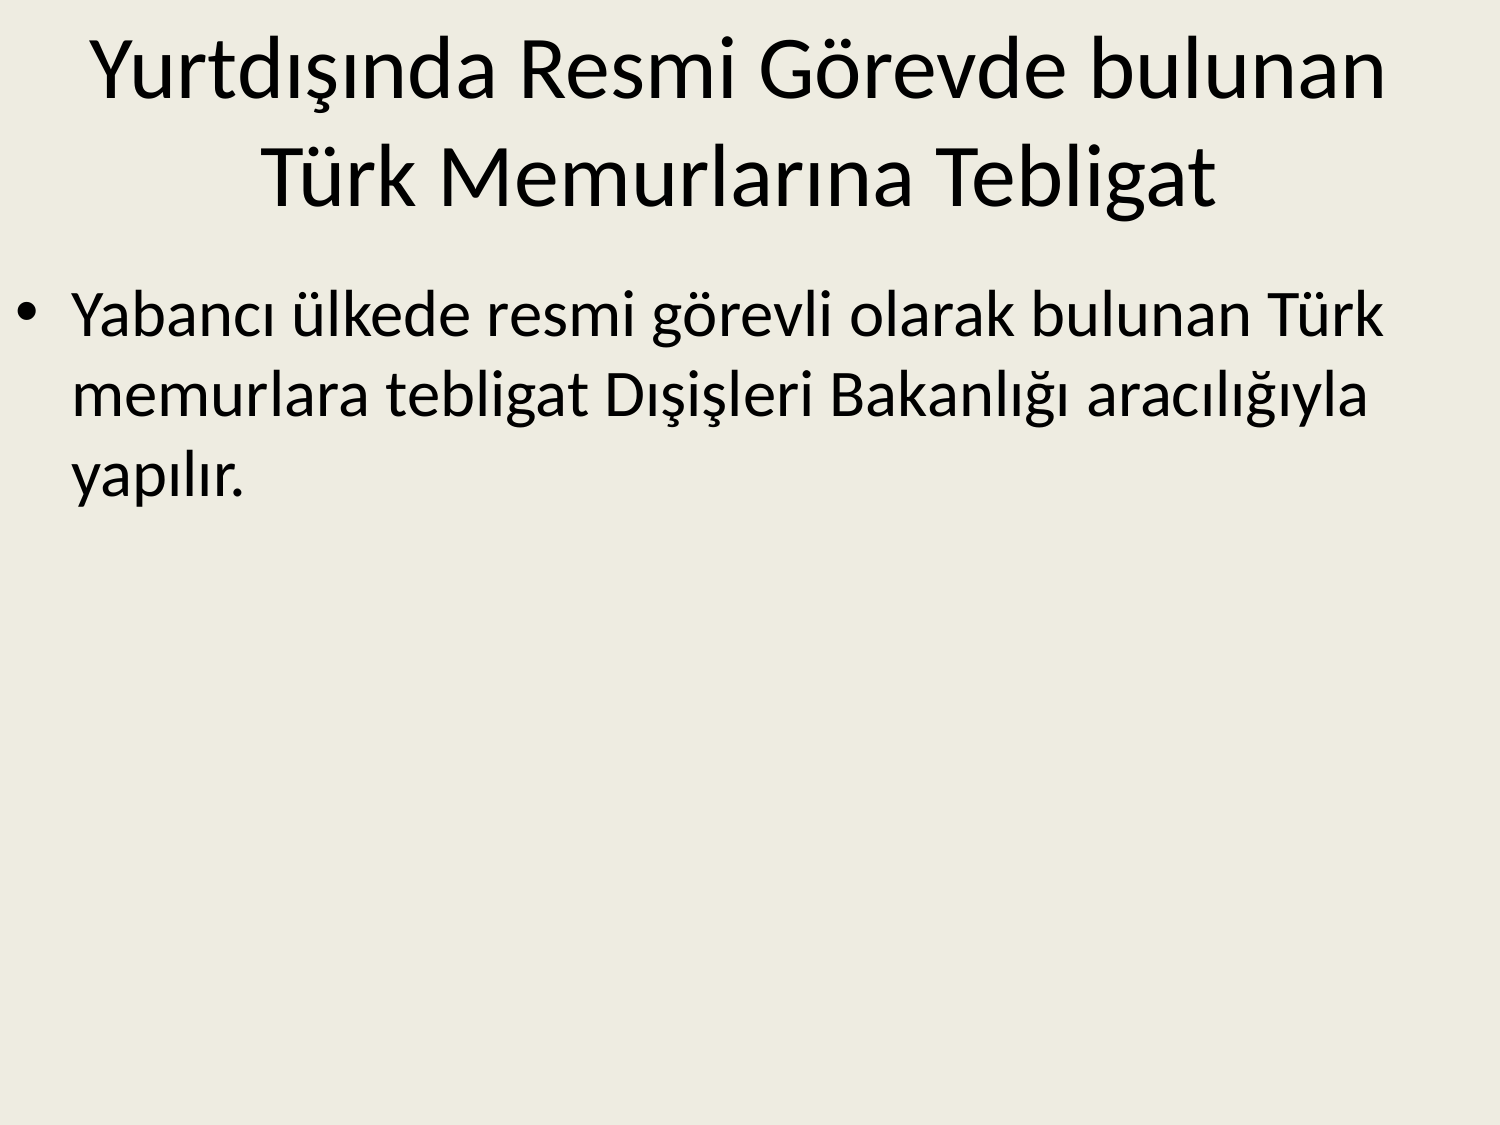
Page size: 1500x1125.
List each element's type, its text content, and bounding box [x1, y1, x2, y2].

list Yabancı ülkede resmi görevli olarak bulunan Türk memurlara tebligat Dışişleri Bakanlığı aracılığıyla yapılır. [0, 262, 1500, 1125]
title Yurtdışında Resmi Görevde bulunan Türk Memurlarına Tebligat [0, 0, 1500, 233]
